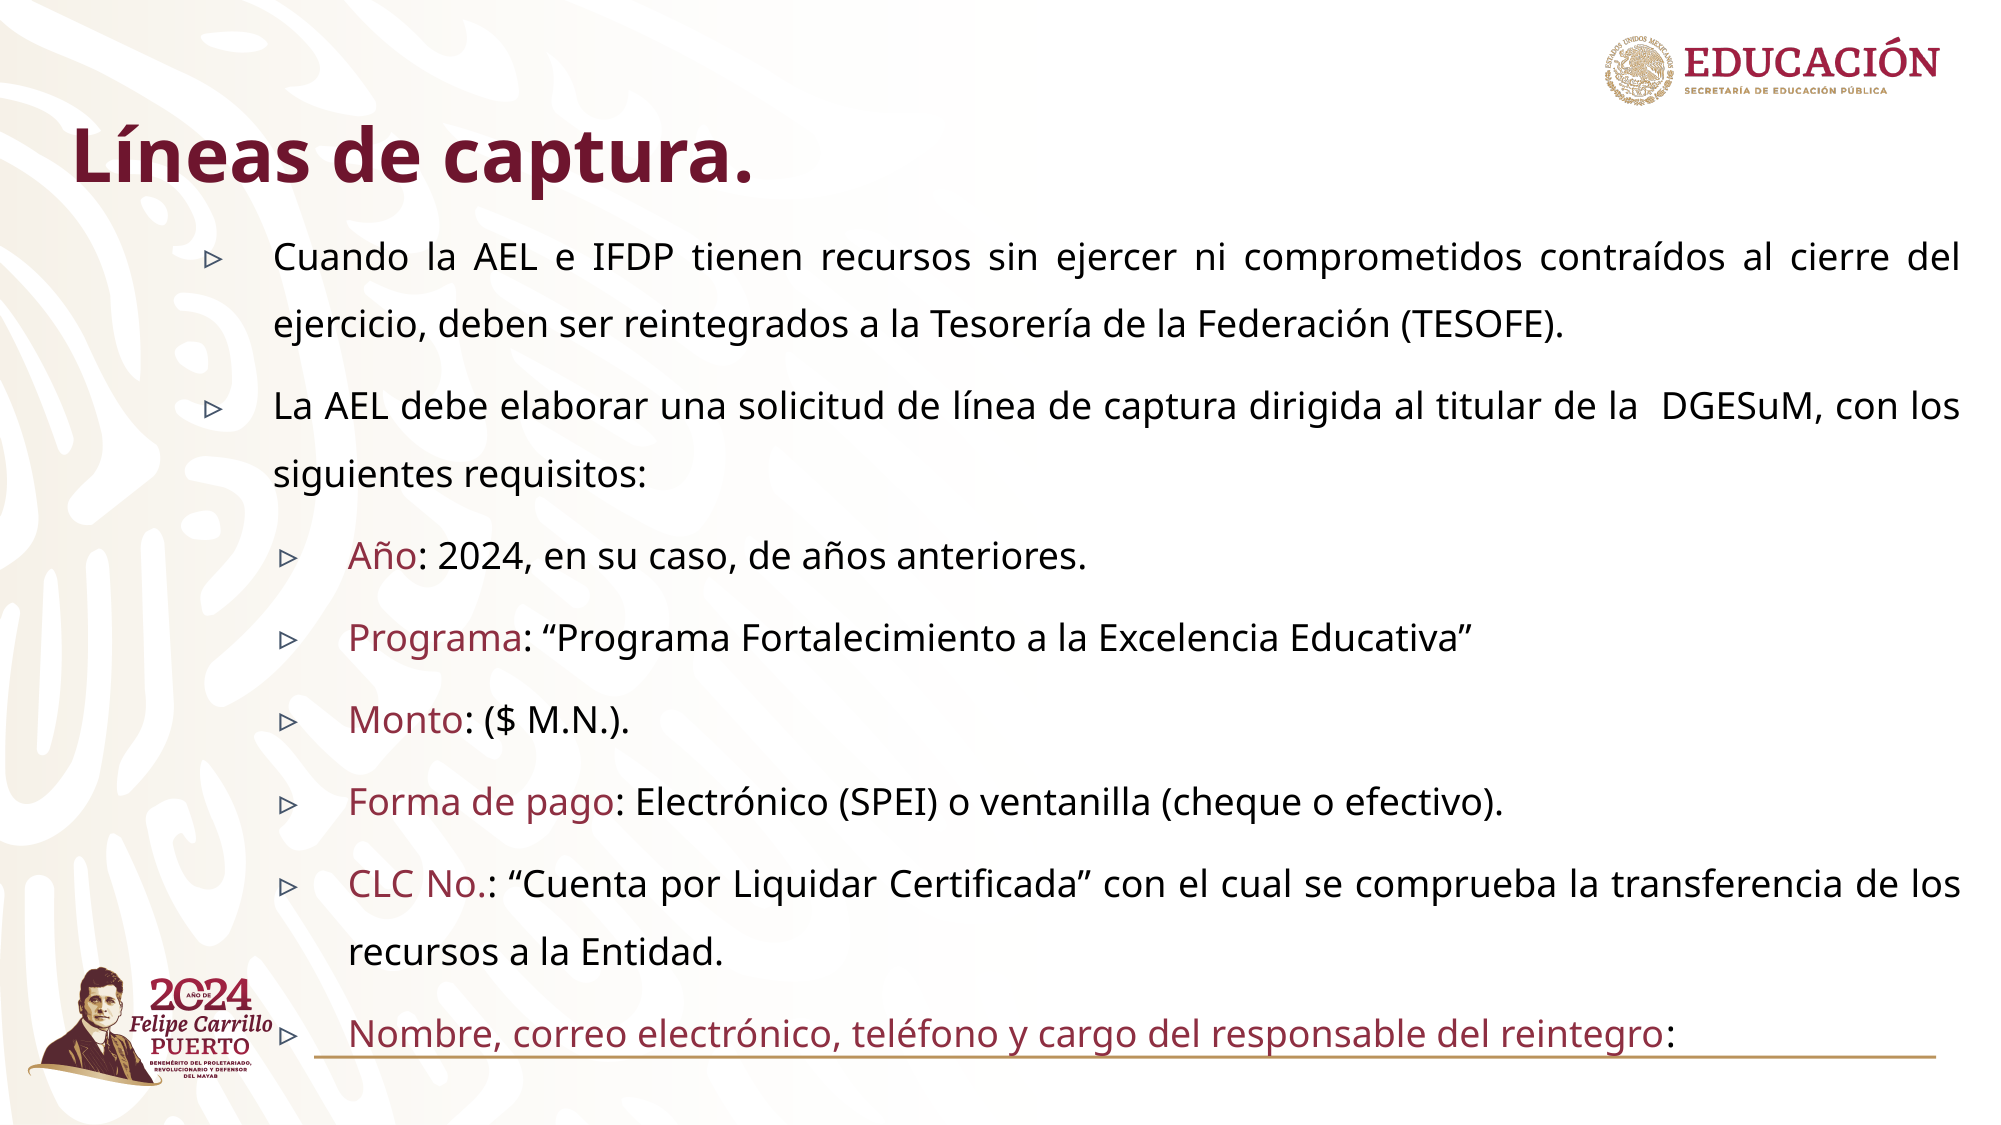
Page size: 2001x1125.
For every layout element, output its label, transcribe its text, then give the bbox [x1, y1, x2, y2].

title Líneas de captura. [55, 91, 1945, 206]
text_box Cuando la AEL e IFDP tienen recursos sin ejercer ni comprometidos contraídos al cierre del ejercicio, deben ser reintegrados a la Tesorería de la Federación (TESOFE). La AEL debe elaborar una solicitud de línea de captura dirigida al titular de la DGESuM, con los siguientes requisitos: Año: 2024, en su caso, de años anteriores. Programa: “Programa Fortalecimiento a la Excelencia Educativa” Monto: ($ M.N.). Forma de pago: Electrónico (SPEI) o ventanilla (cheque o efectivo). CLC No.: “Cuenta por Liquidar Certificada” con el cual se comprueba la transferencia de los recursos a la Entidad. Nombre, correo electrónico, teléfono y cargo del responsable del reintegro: [189, 205, 1972, 1059]
picture [0, 0, 2001, 1125]
